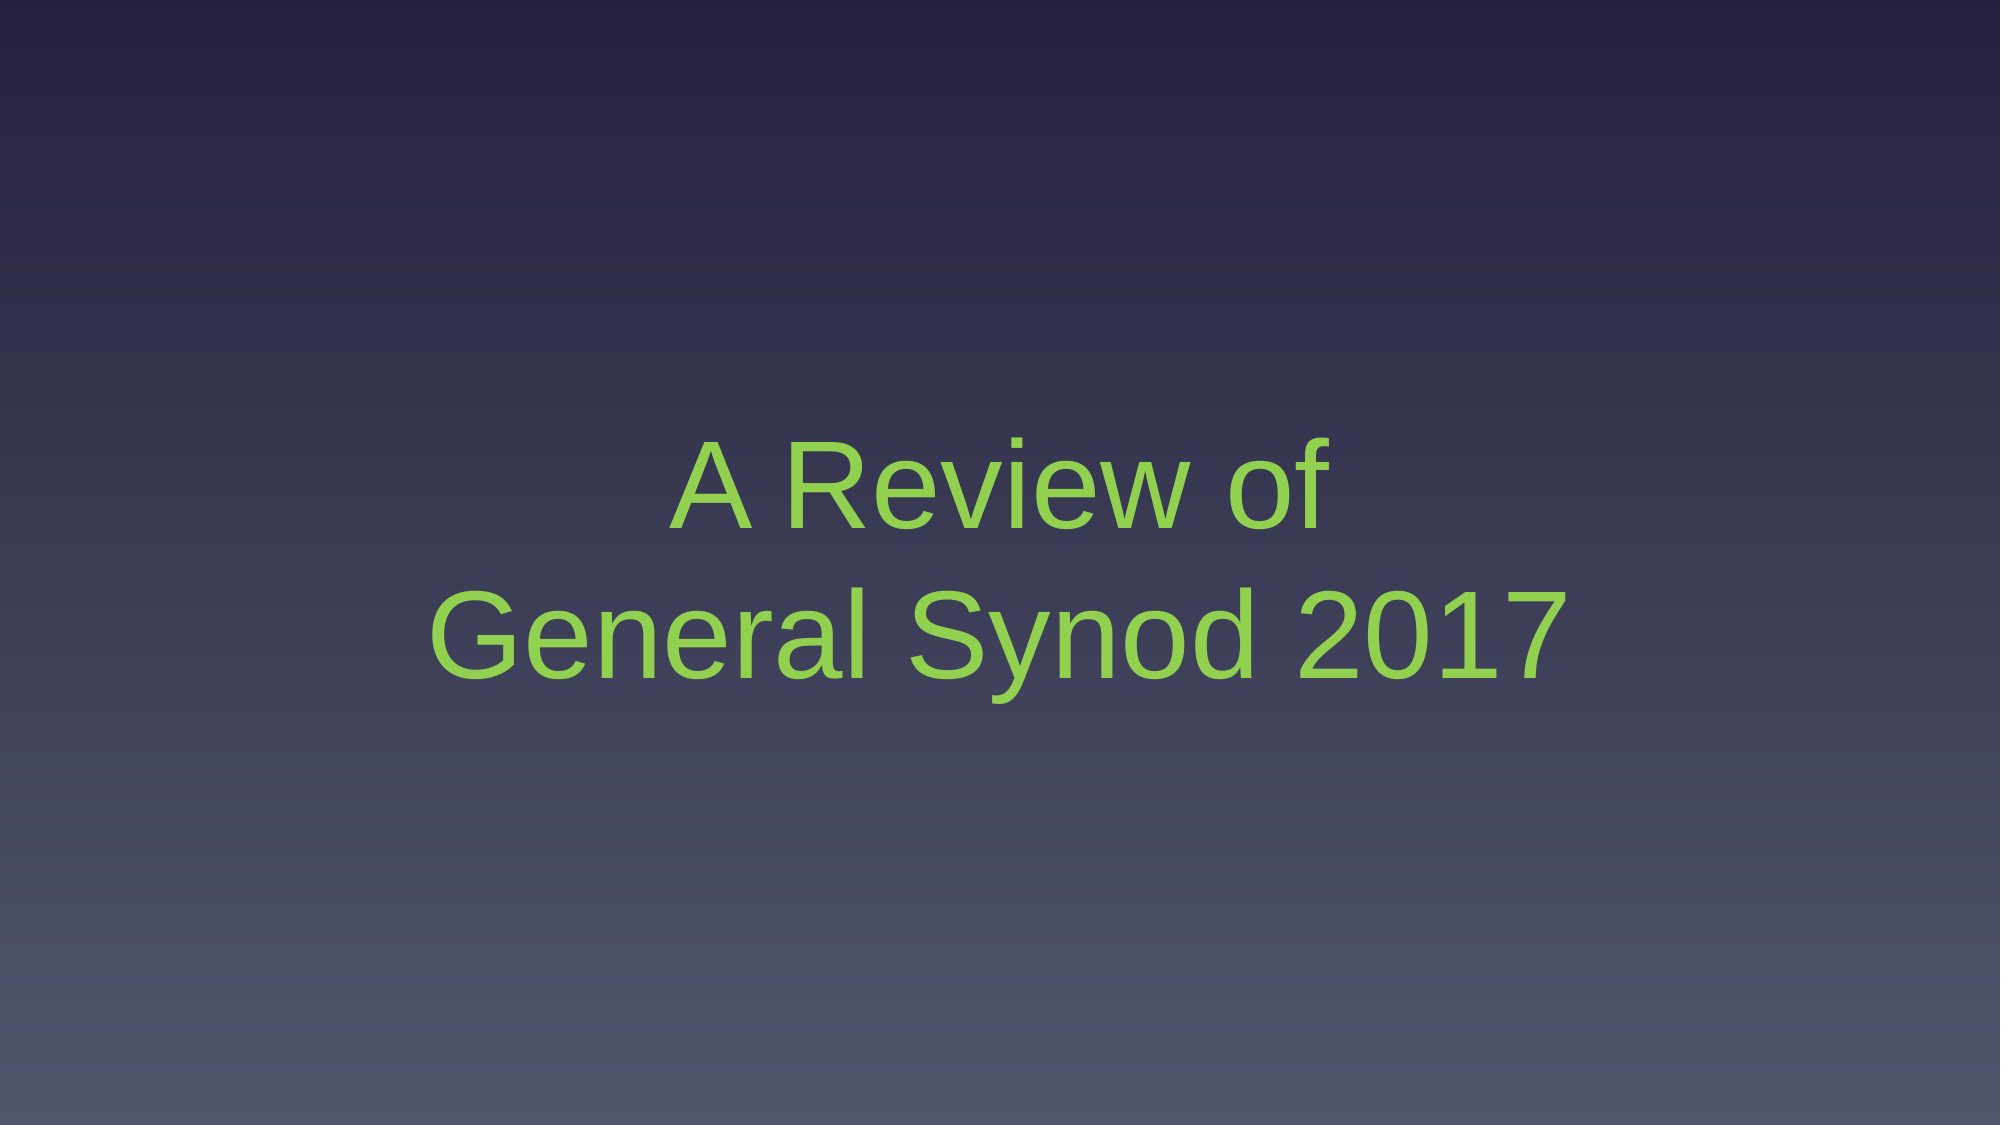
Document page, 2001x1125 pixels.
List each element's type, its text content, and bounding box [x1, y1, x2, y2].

text_box A Review of General Synod 2017 [252, 395, 1748, 711]
